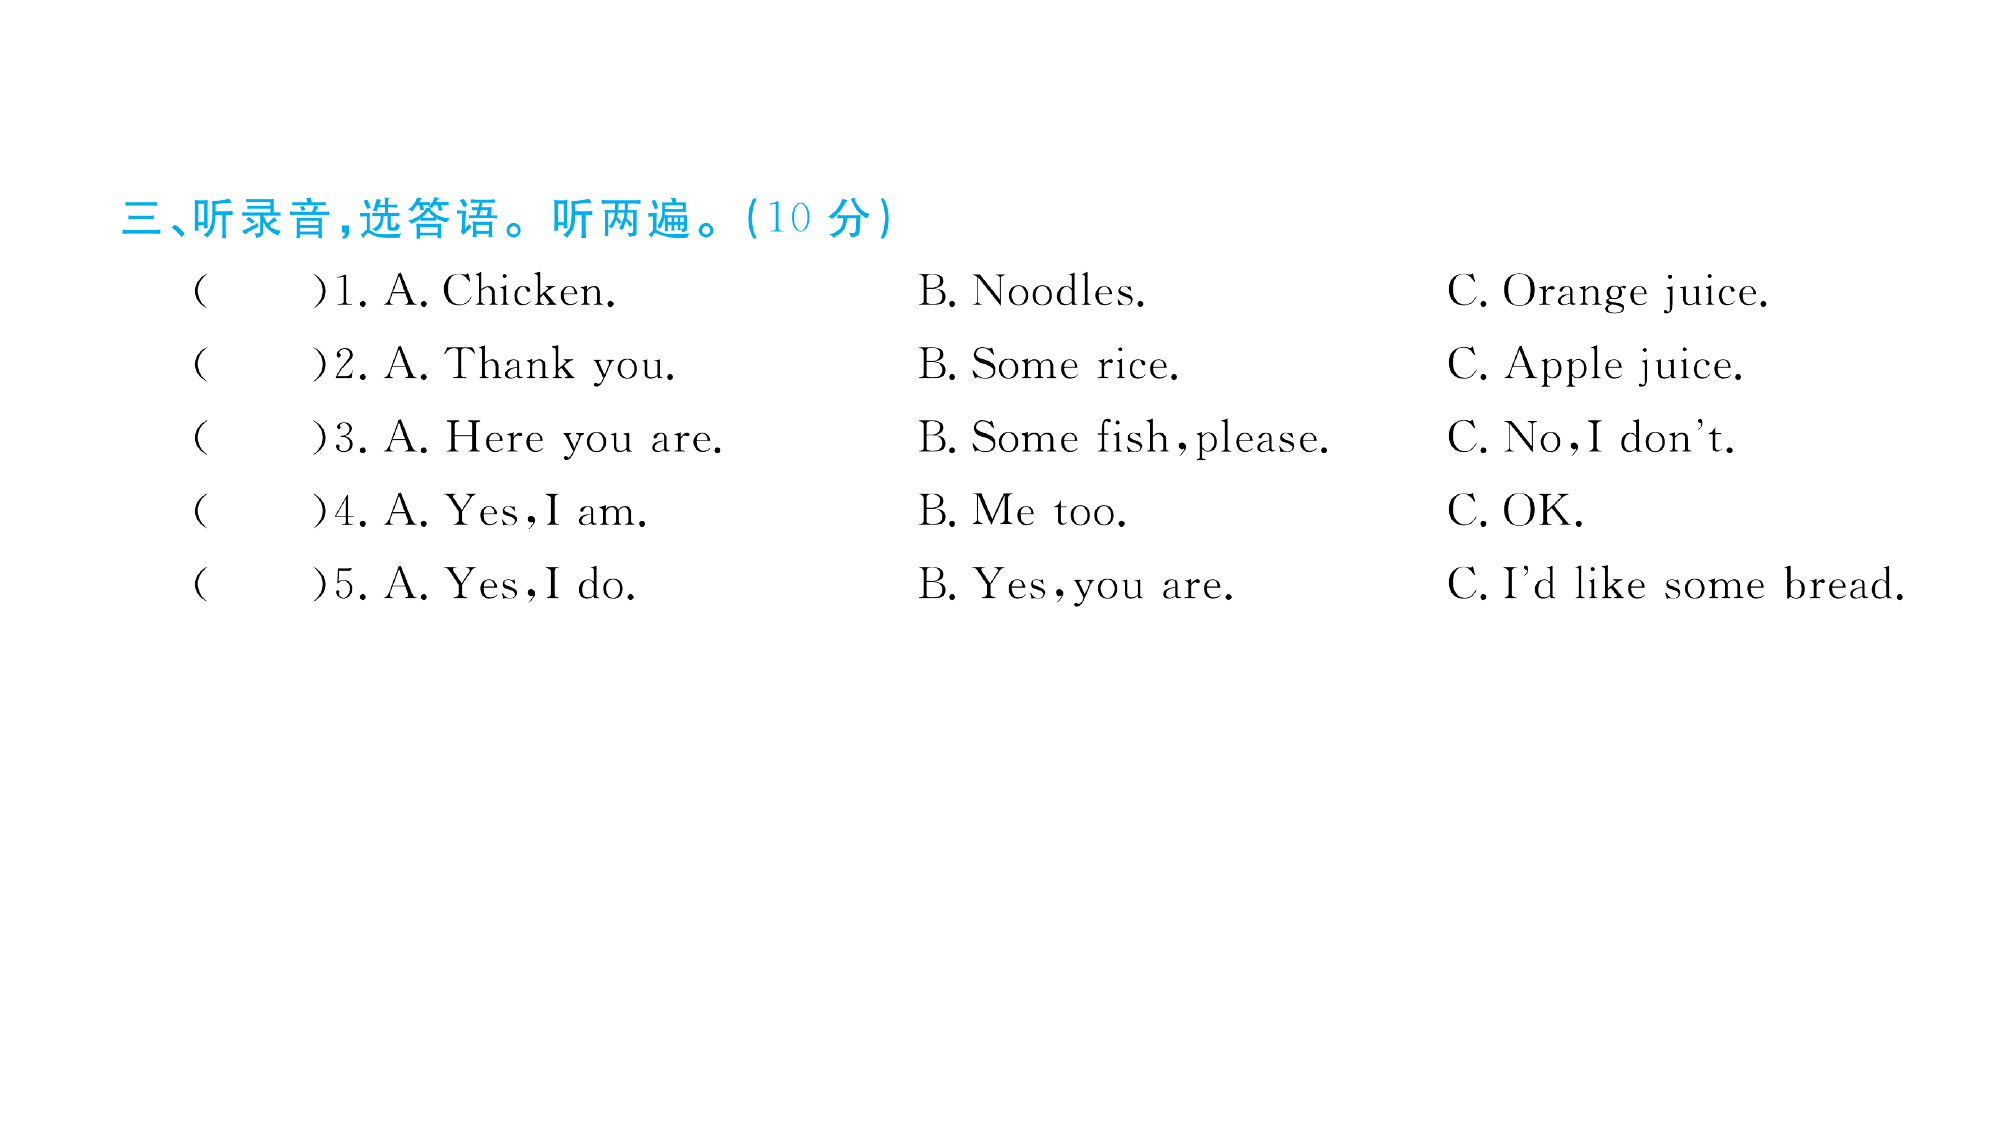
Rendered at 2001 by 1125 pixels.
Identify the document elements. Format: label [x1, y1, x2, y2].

picture [118, 177, 2000, 619]
